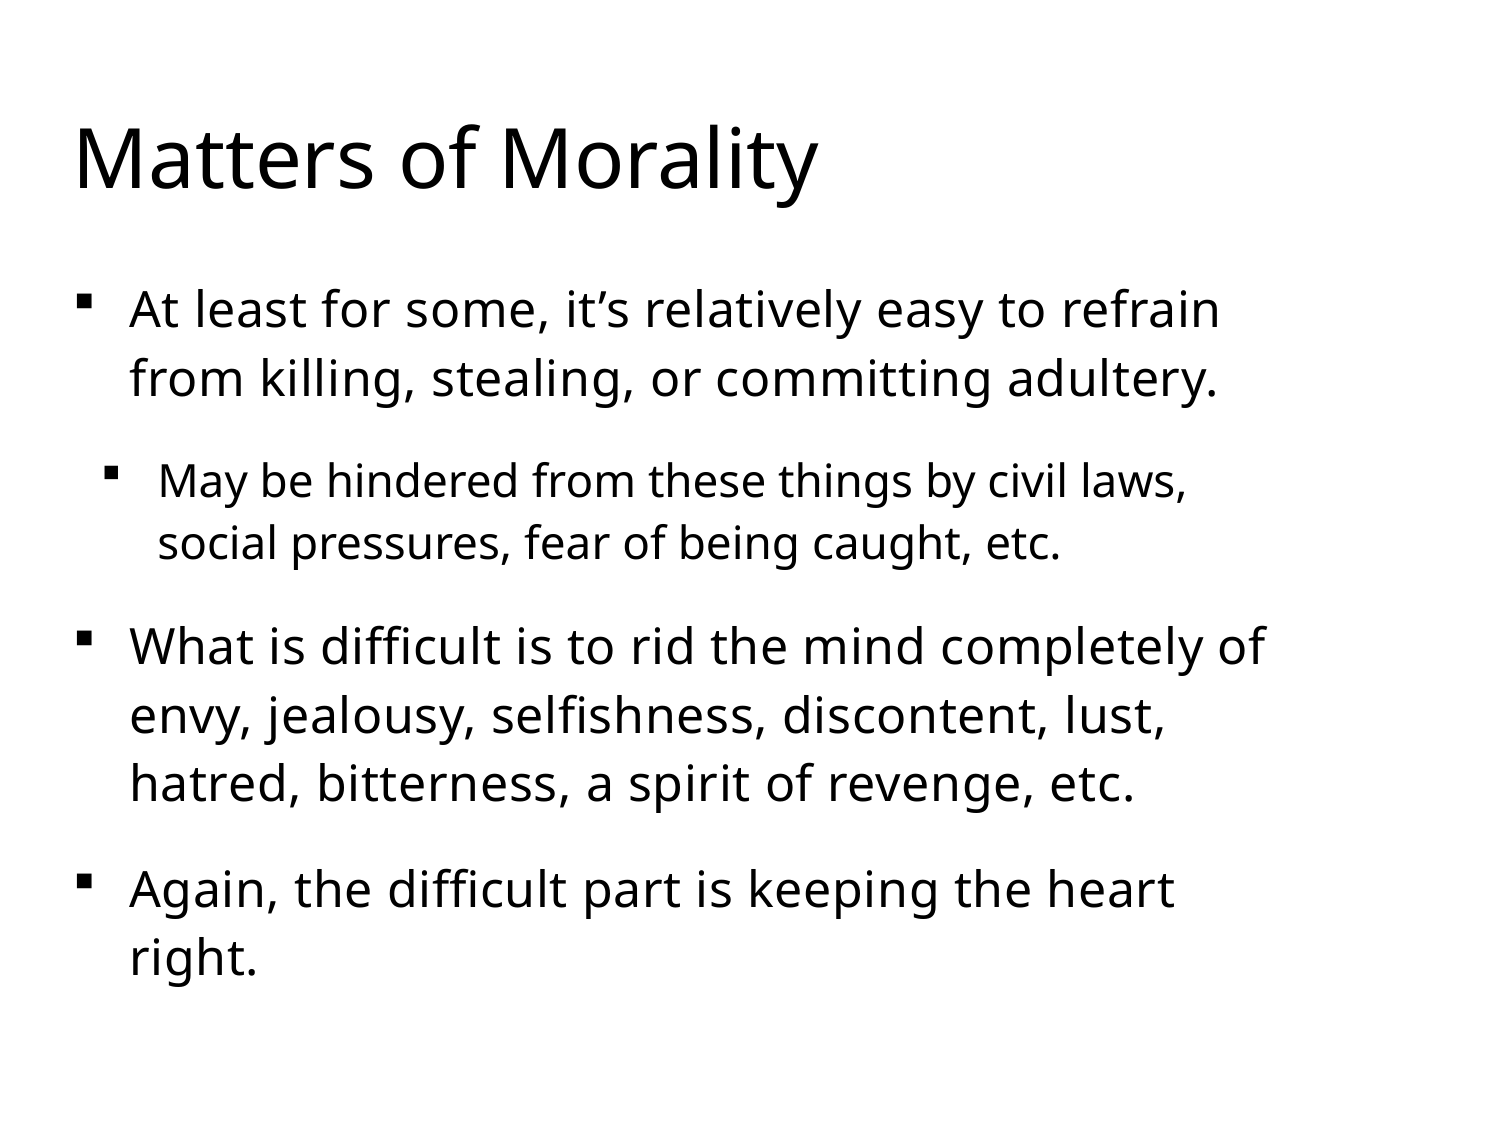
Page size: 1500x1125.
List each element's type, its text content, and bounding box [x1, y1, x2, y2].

title Matters of Morality [57, 37, 1318, 213]
list At least for some, it’s relatively easy to refrain from killing, stealing, or committing adultery. May be hindered from these things by civil laws, social pressures, fear of being caught, etc. What is difficult is to rid the mind completely of envy, jealousy, selfishness, discontent, lust, hatred, bitterness, a spirit of revenge, etc. Again, the difficult part is keeping the heart right. [57, 239, 1318, 1015]
